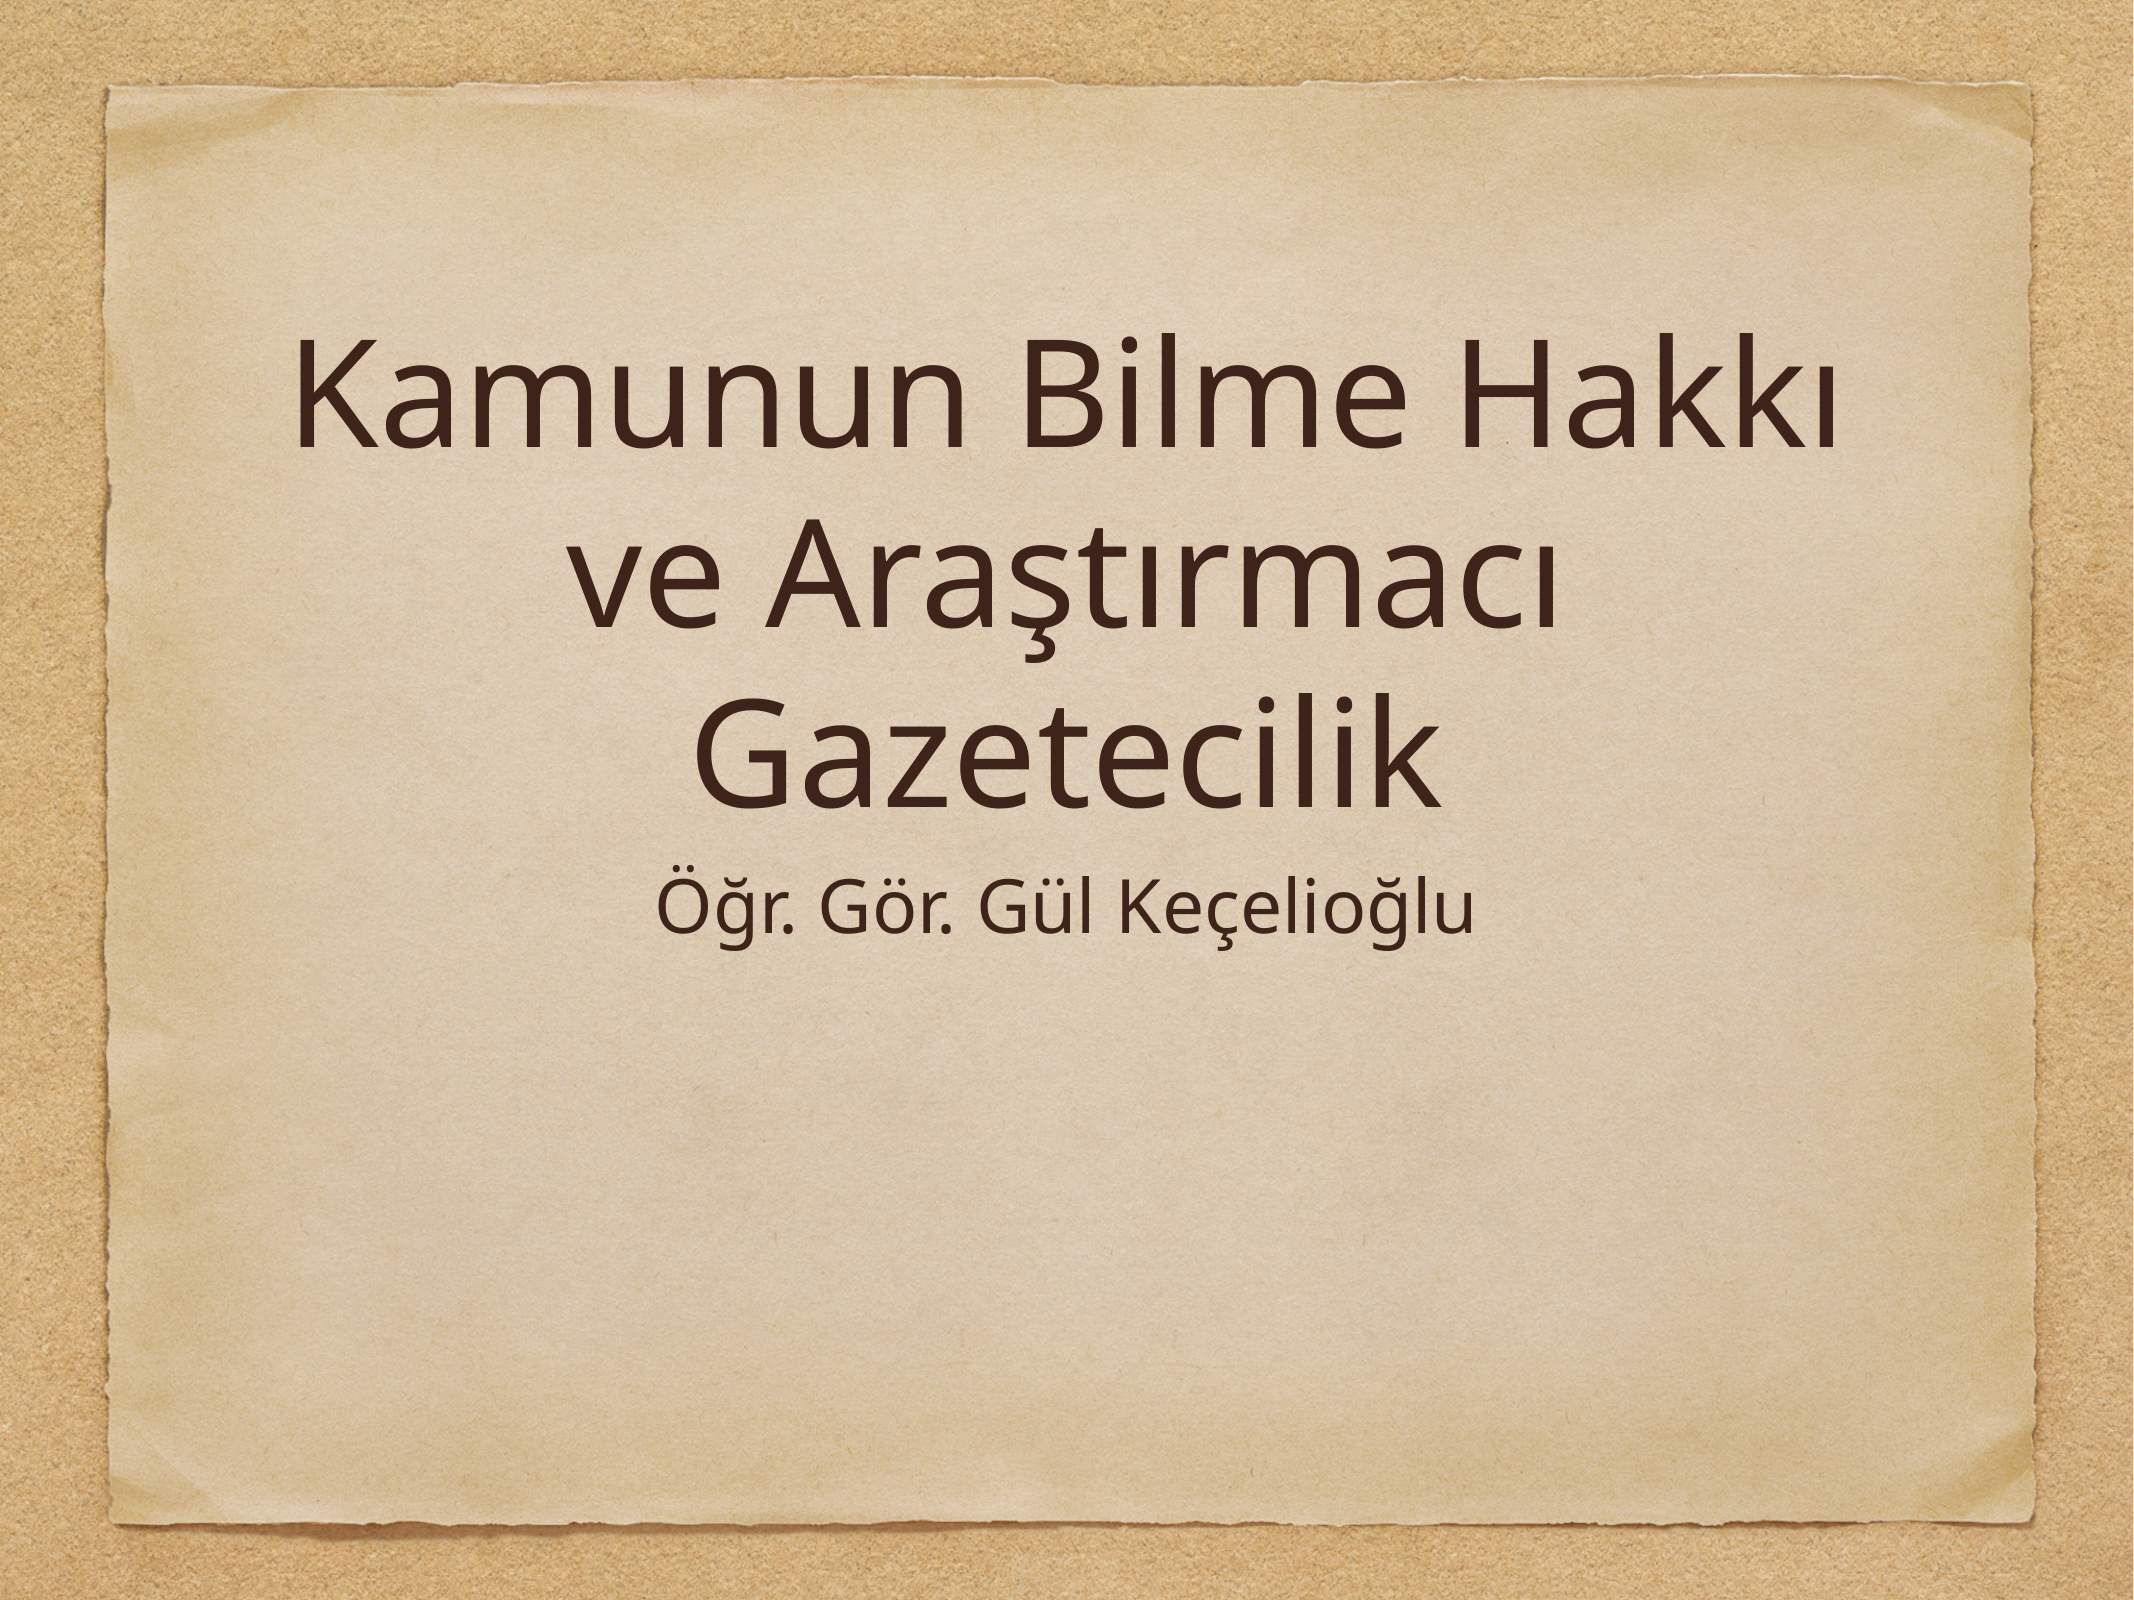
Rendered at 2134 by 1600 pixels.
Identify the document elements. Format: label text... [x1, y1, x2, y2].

title Kamunun Bilme Hakkı ve Araştırmacı Gazetecilik [207, 276, 1926, 847]
picture [0, 0, 2134, 1600]
subtitle Öğr. Gör. Gül Keçelioğlu [207, 849, 1926, 1091]
